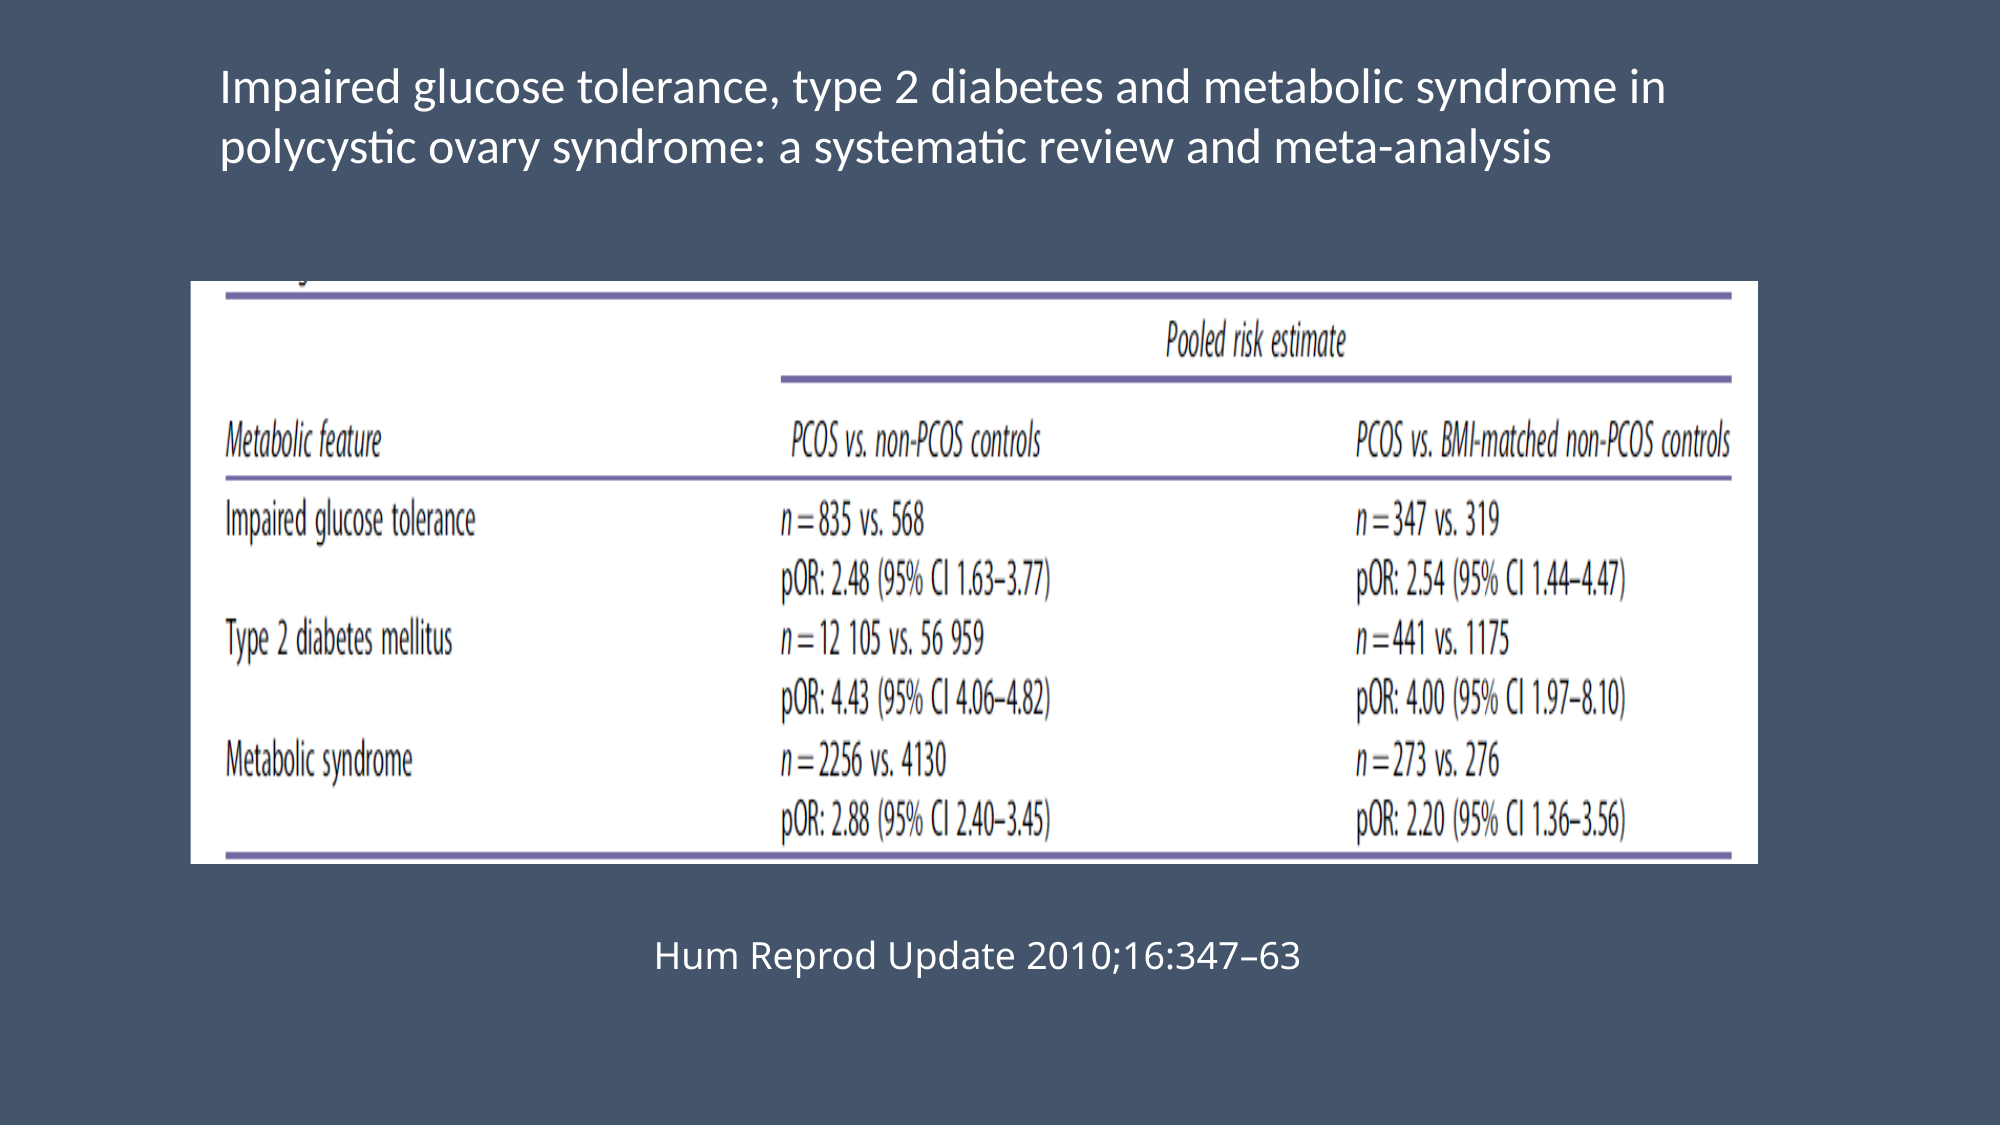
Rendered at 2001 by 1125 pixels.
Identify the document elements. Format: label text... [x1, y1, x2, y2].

picture [190, 281, 1758, 865]
text_box Impaired glucose tolerance, type 2 diabetes and metabolic syndrome in polycystic ovary syndrome: a systematic review and meta-analysis [204, 46, 1697, 181]
text_box Hum Reprod Update 2010;16:347–63 [639, 924, 1804, 985]
